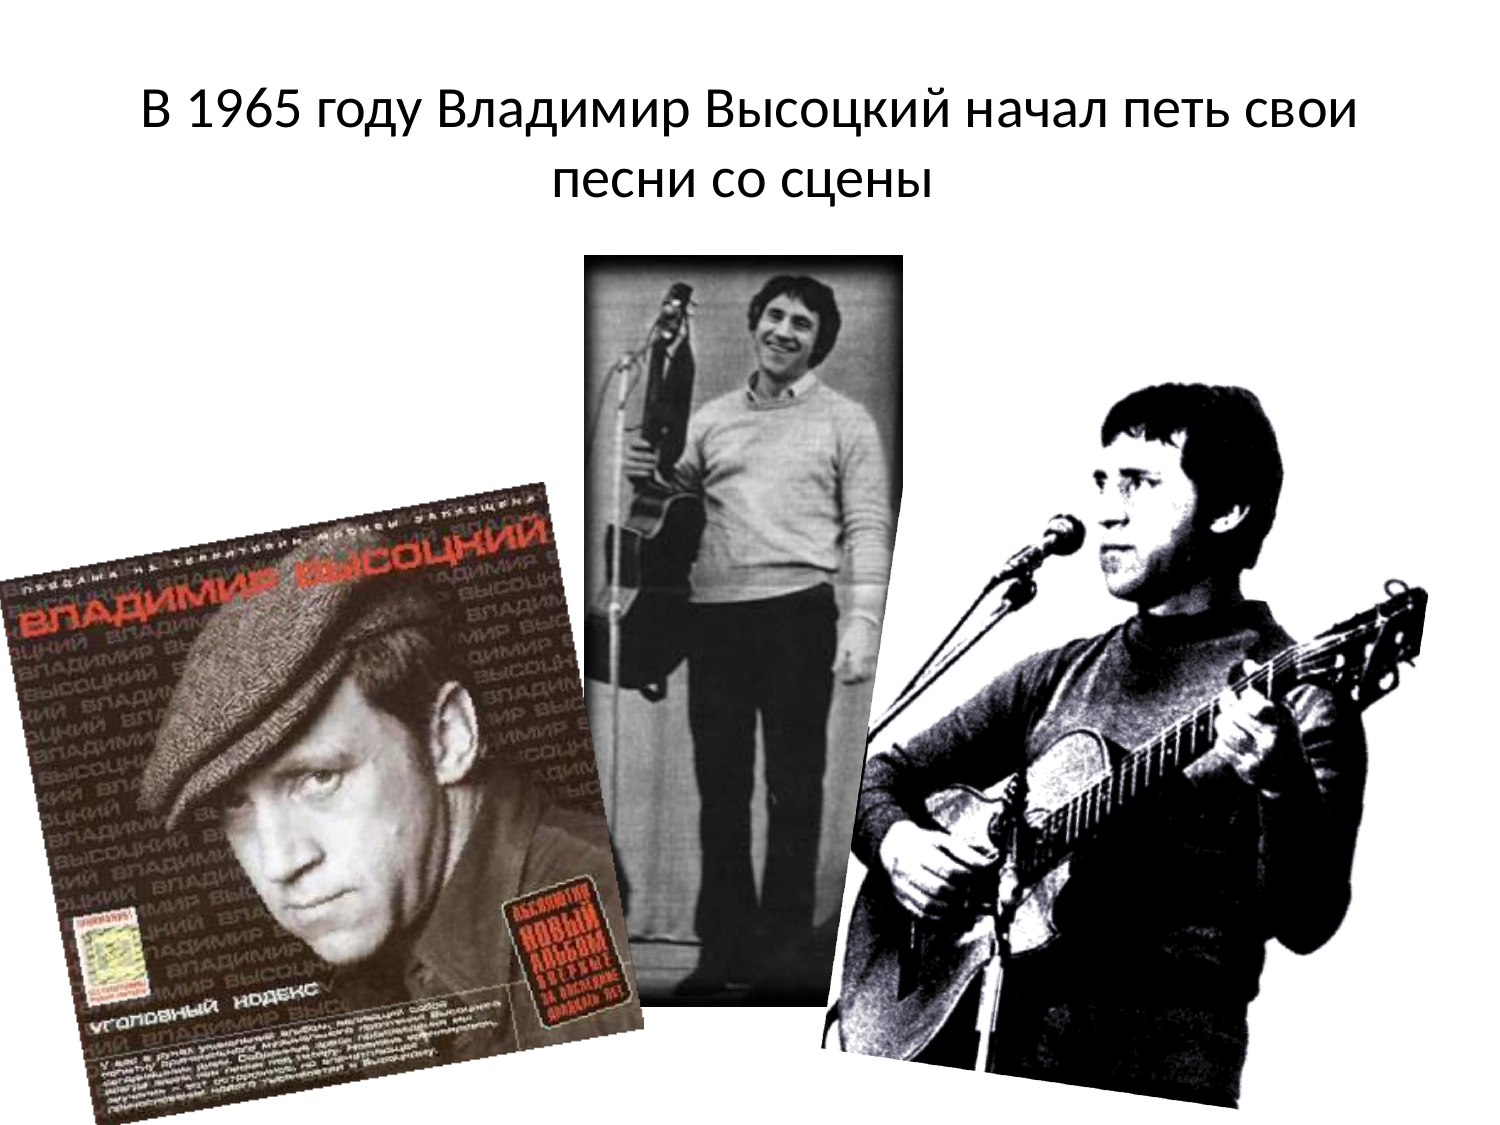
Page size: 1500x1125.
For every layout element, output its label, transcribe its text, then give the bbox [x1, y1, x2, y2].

title В 1965 году Владимир Высоцкий начал петь свои песни со сцены [75, 45, 1425, 233]
picture [0, 255, 1456, 1125]
